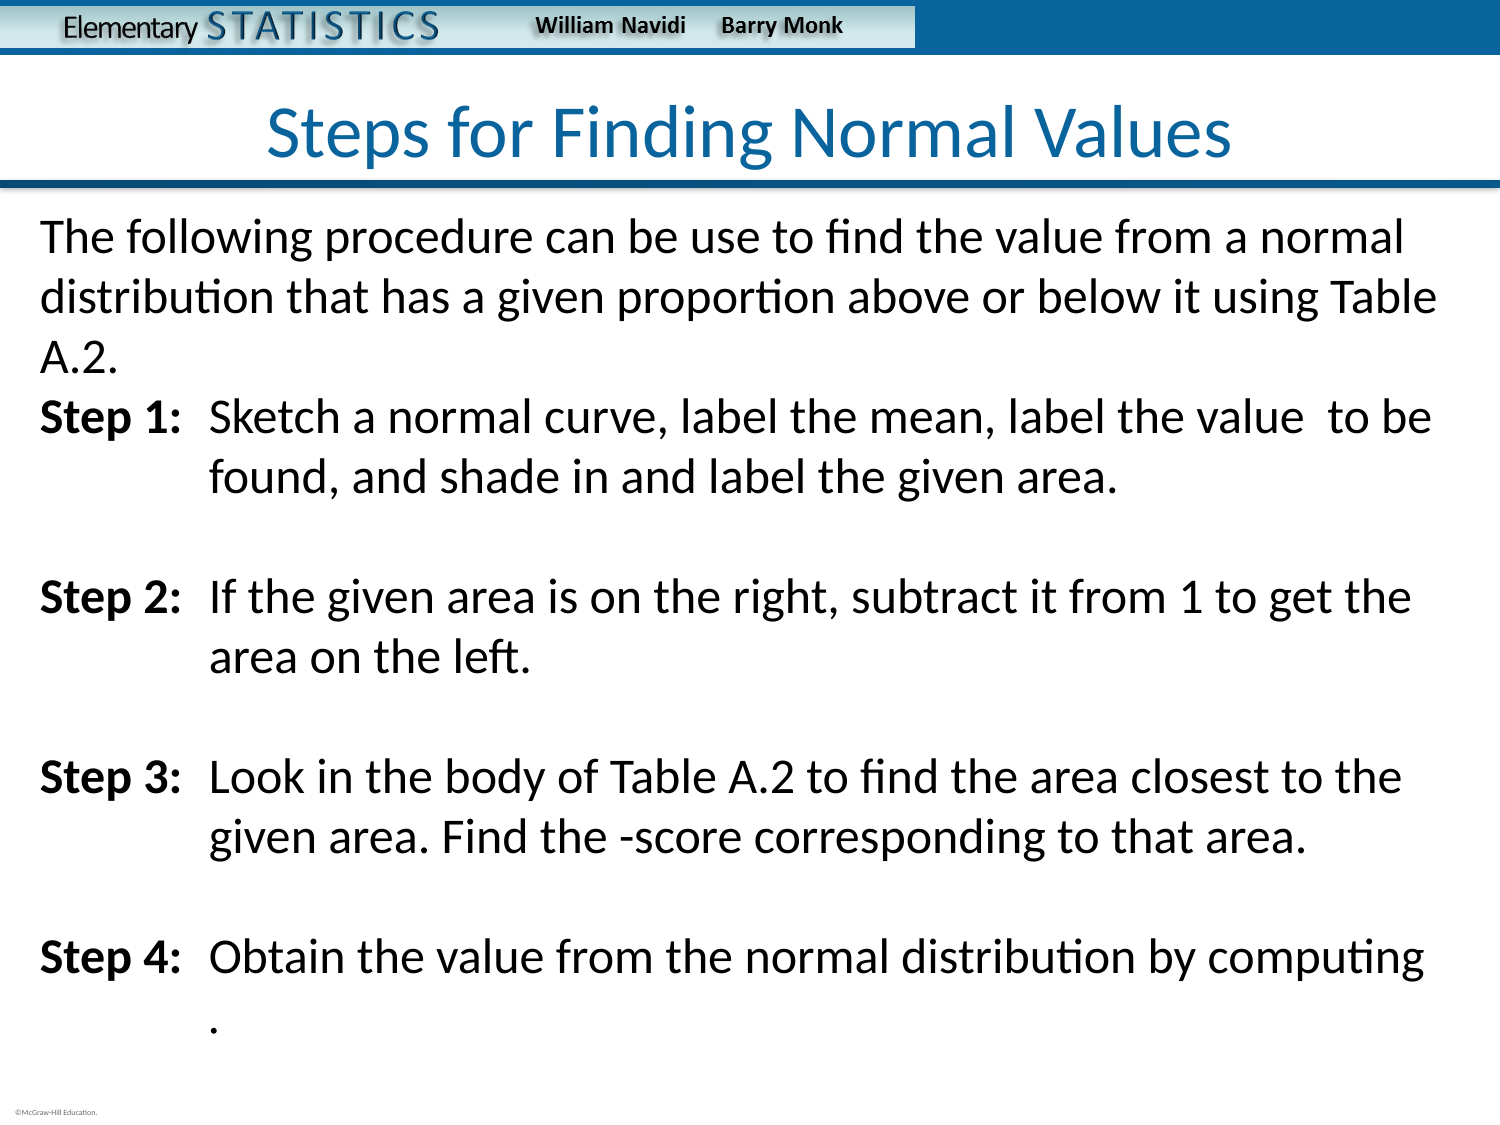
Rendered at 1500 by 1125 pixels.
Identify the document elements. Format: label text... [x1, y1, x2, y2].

title Steps for Finding Normal Values [0, 75, 1500, 175]
picture [0, 0, 1500, 73]
